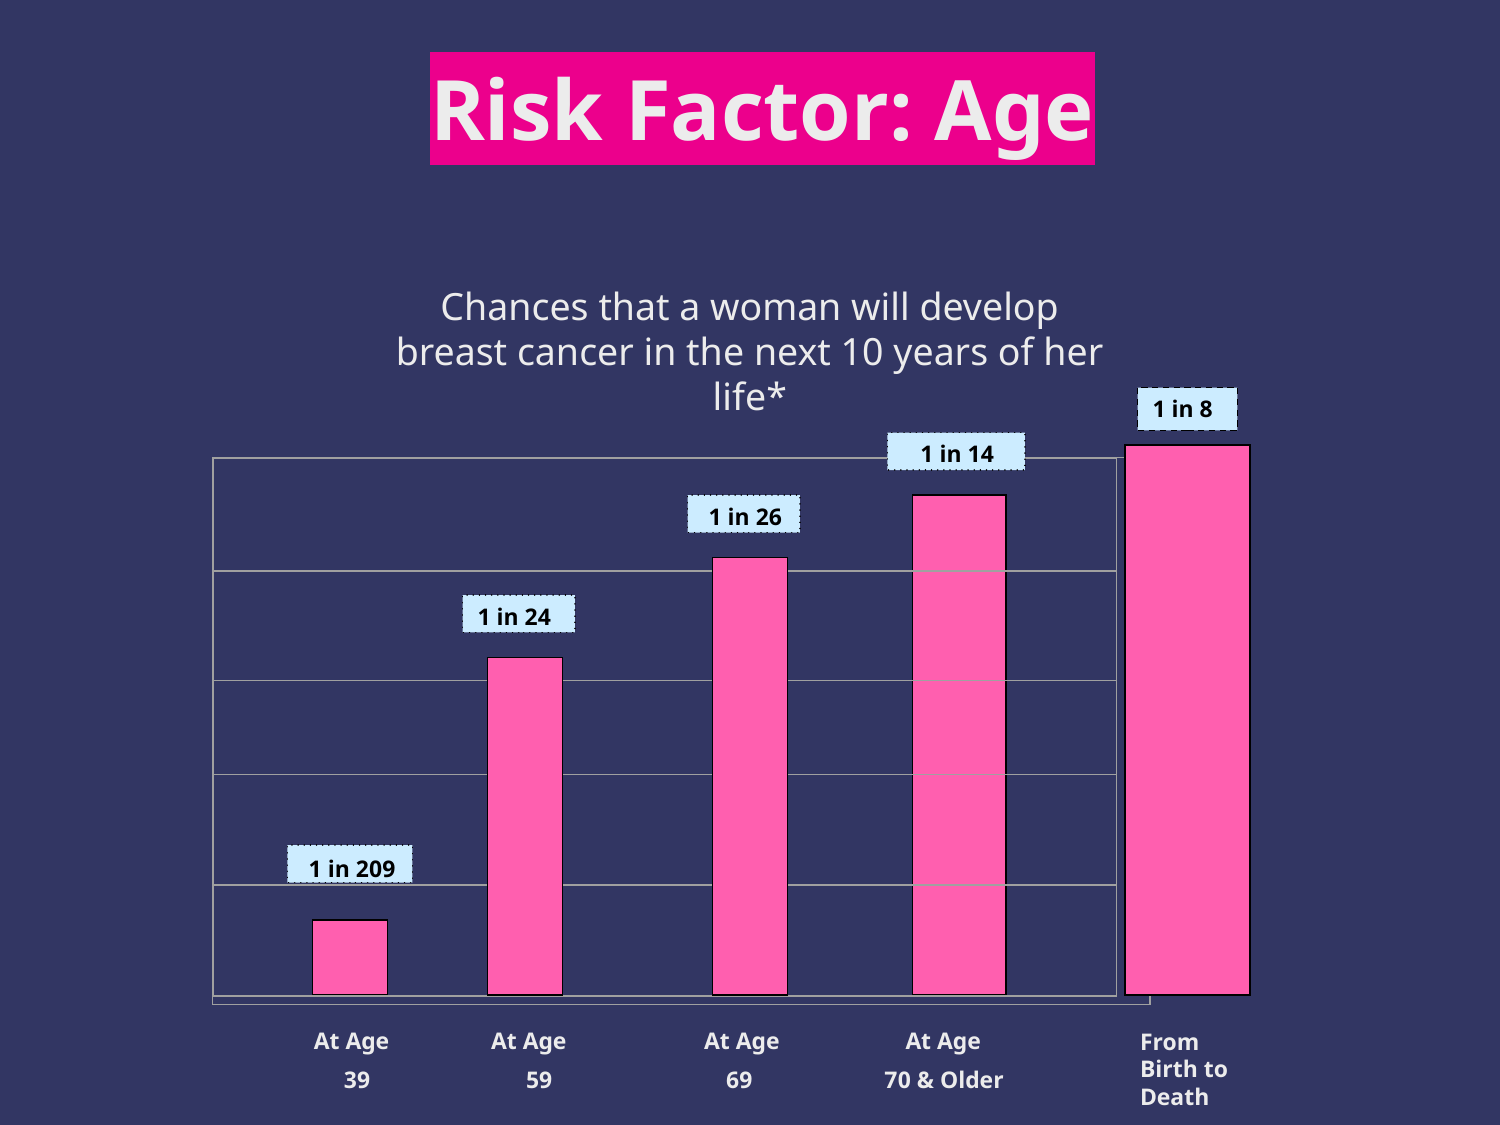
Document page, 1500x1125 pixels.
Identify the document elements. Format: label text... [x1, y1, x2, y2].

text_box Chances that a woman will develop breast cancer in the next 10 years of her life* [374, 274, 1125, 371]
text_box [212, 432, 1251, 1119]
text_box Risk Factor: Age [112, 49, 1413, 267]
text_box 1 in 8 [1137, 387, 1238, 430]
